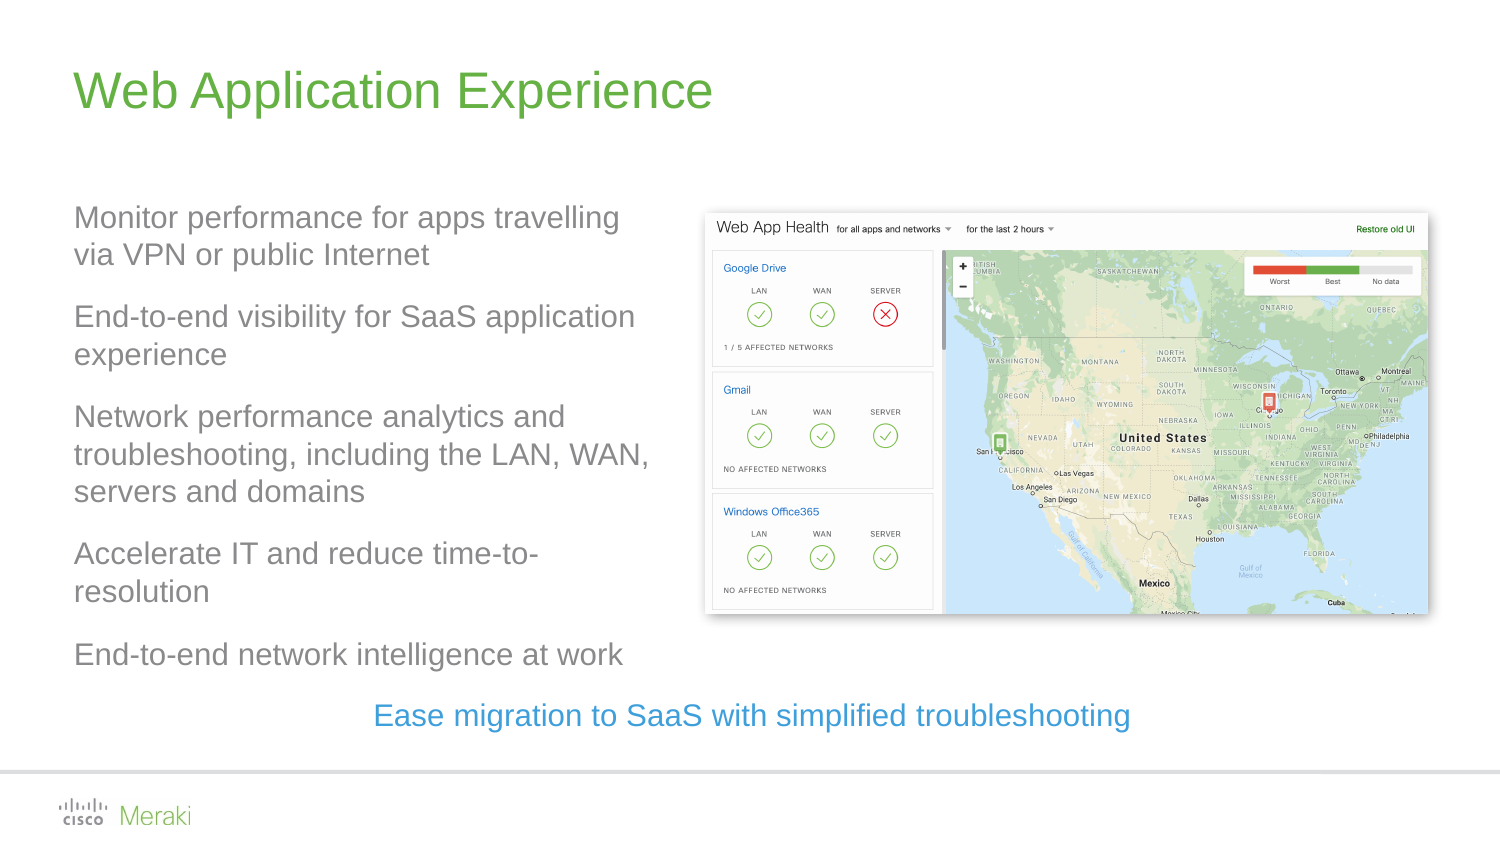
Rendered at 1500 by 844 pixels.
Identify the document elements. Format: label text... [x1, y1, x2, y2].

list Monitor performance for apps travelling via VPN or public Internet End-to-end visibility for SaaS application experience Network performance analytics and troubleshooting, including the LAN, WAN, servers and domains Accelerate IT and reduce time-to-resolution End-to-end network intelligence at work [59, 189, 684, 637]
title Web Application Experience [59, 57, 1353, 118]
picture [59, 798, 190, 825]
picture [705, 213, 1428, 614]
text_box Ease migration to SaaS with simplified troubleshooting [358, 687, 1147, 740]
